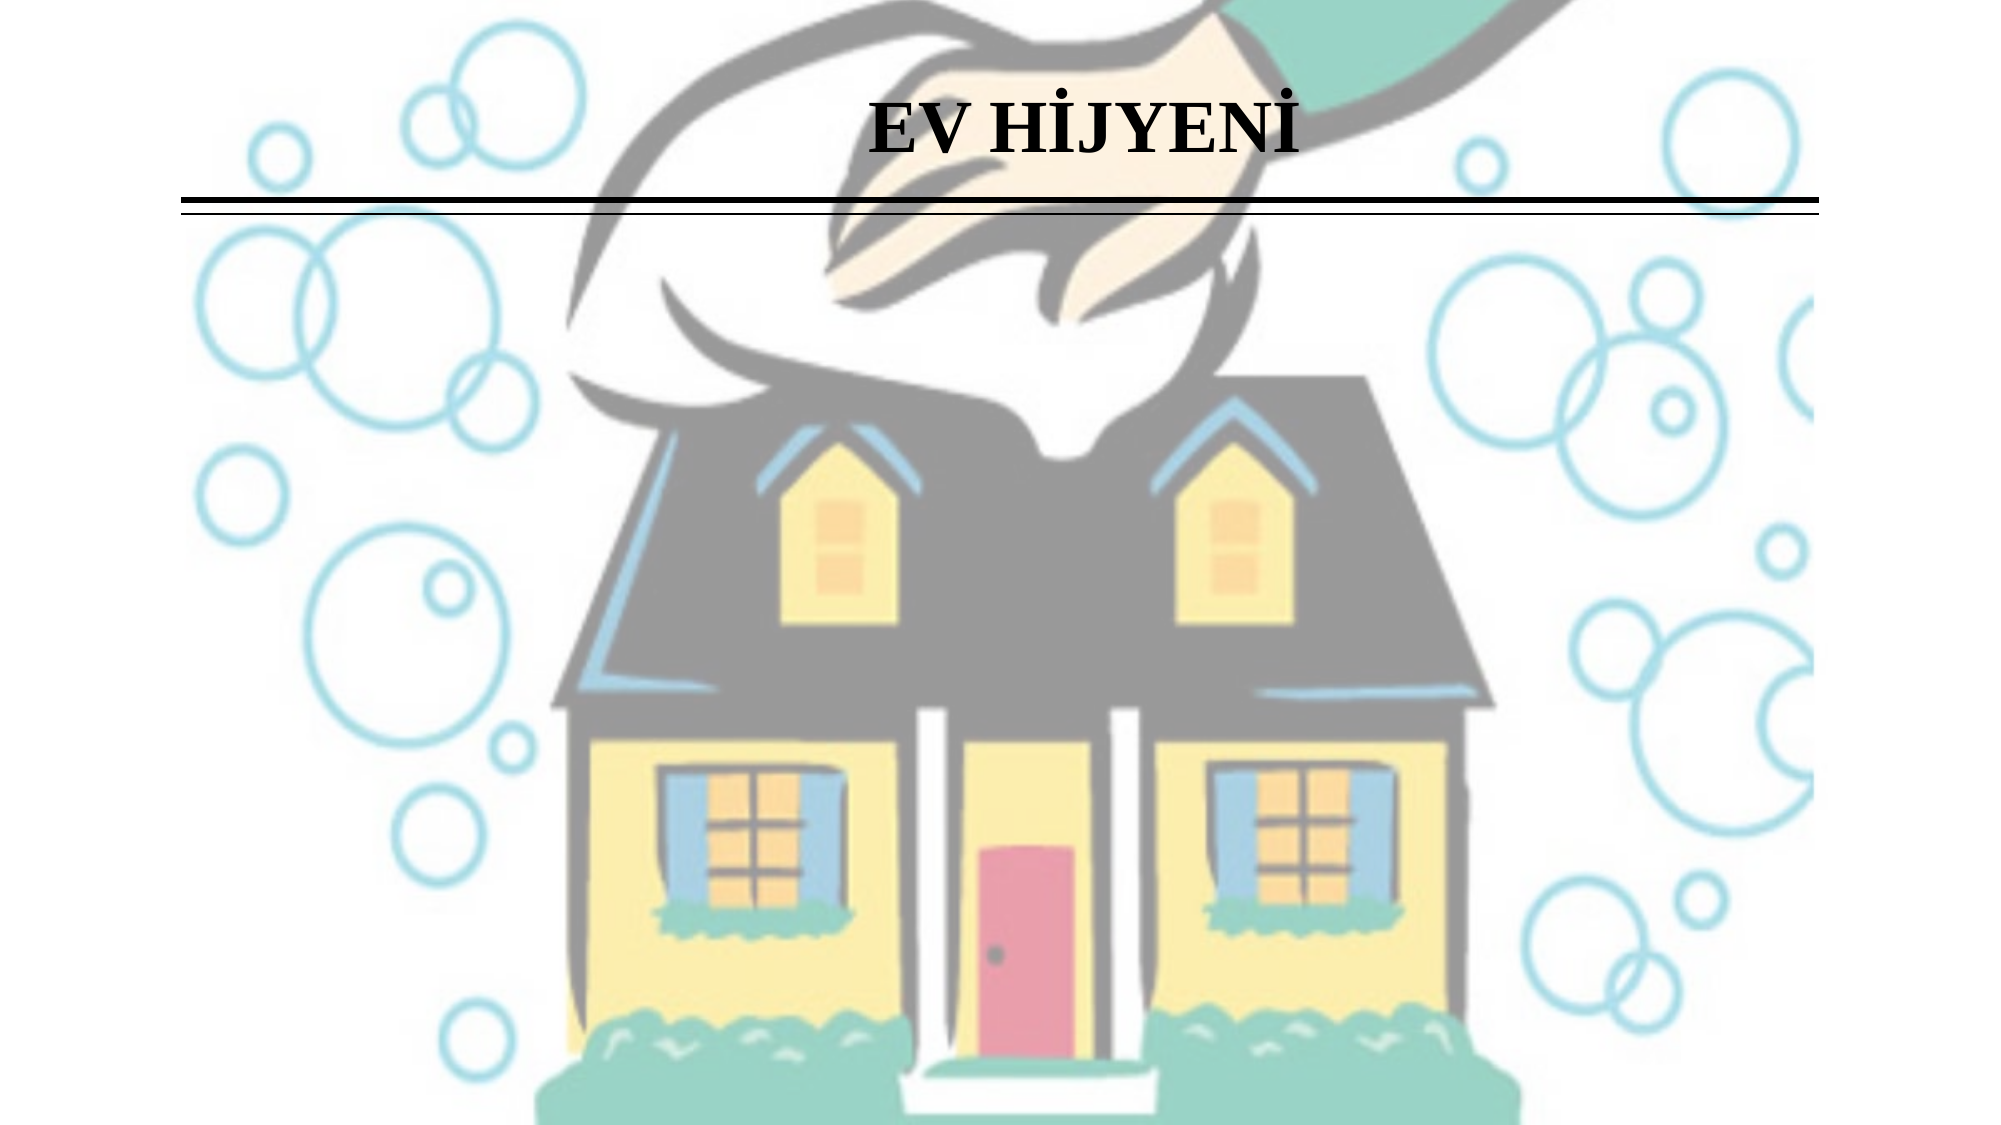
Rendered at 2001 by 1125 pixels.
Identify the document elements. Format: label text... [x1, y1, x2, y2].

list EV HİJYENİ [266, 80, 1905, 831]
